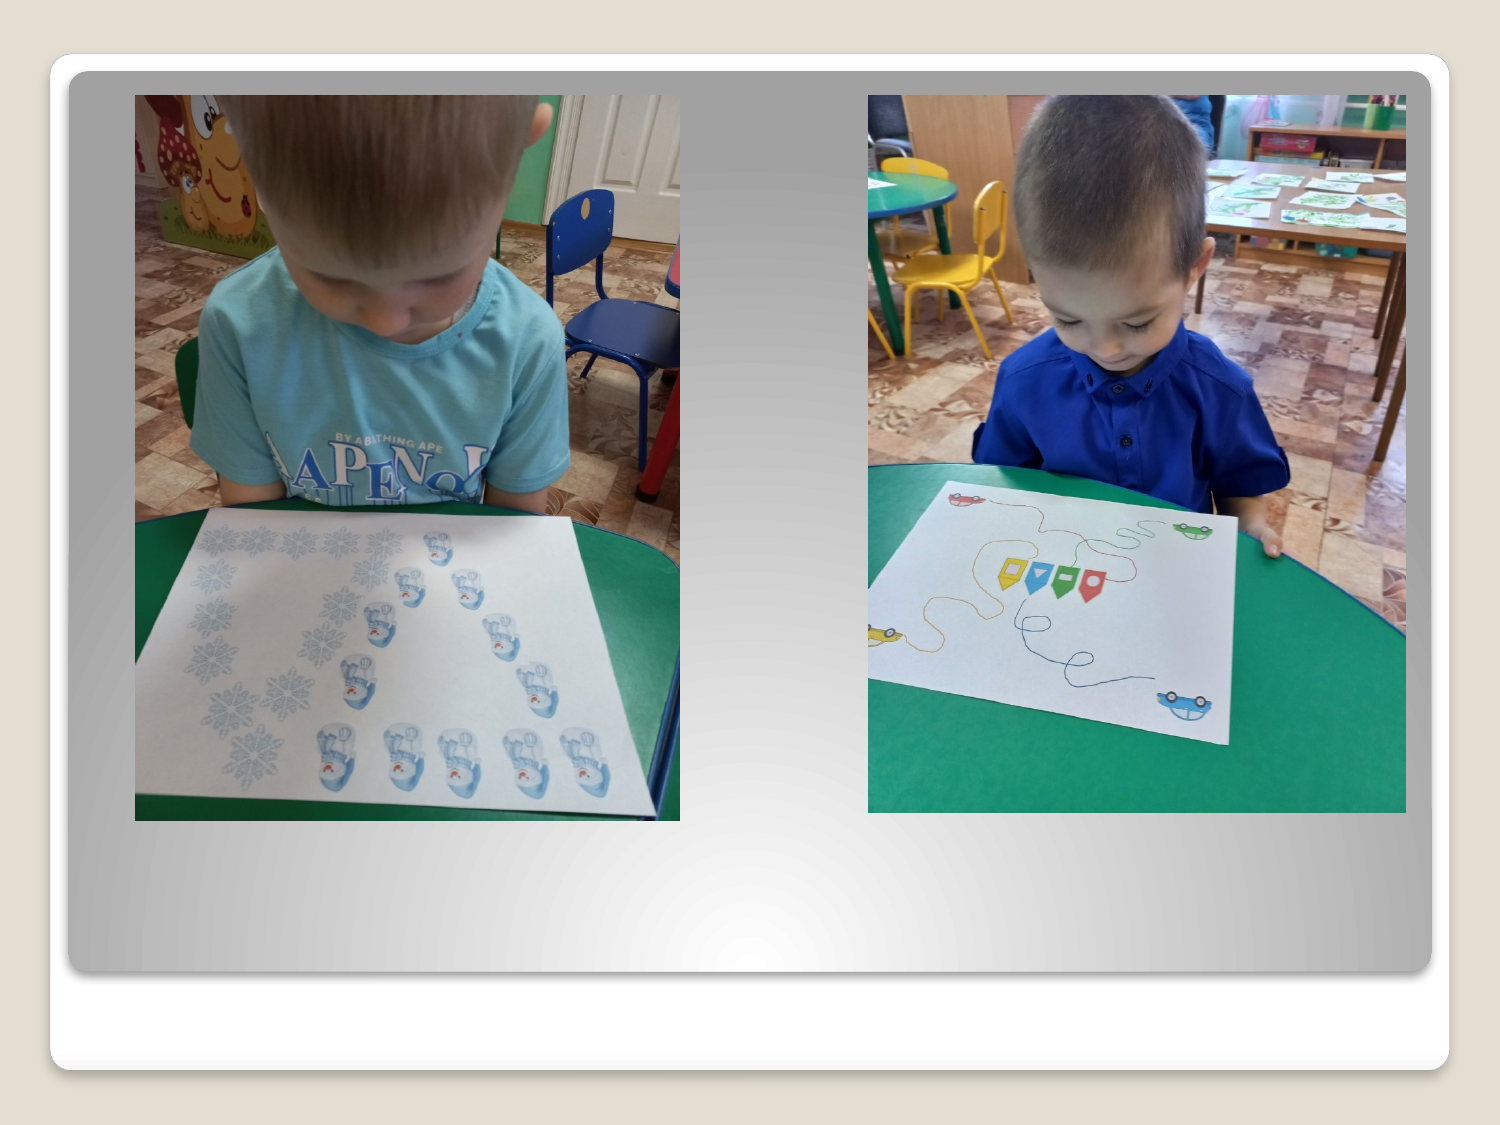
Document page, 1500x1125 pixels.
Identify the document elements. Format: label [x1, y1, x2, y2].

picture [867, 95, 1406, 813]
picture [135, 95, 680, 821]
